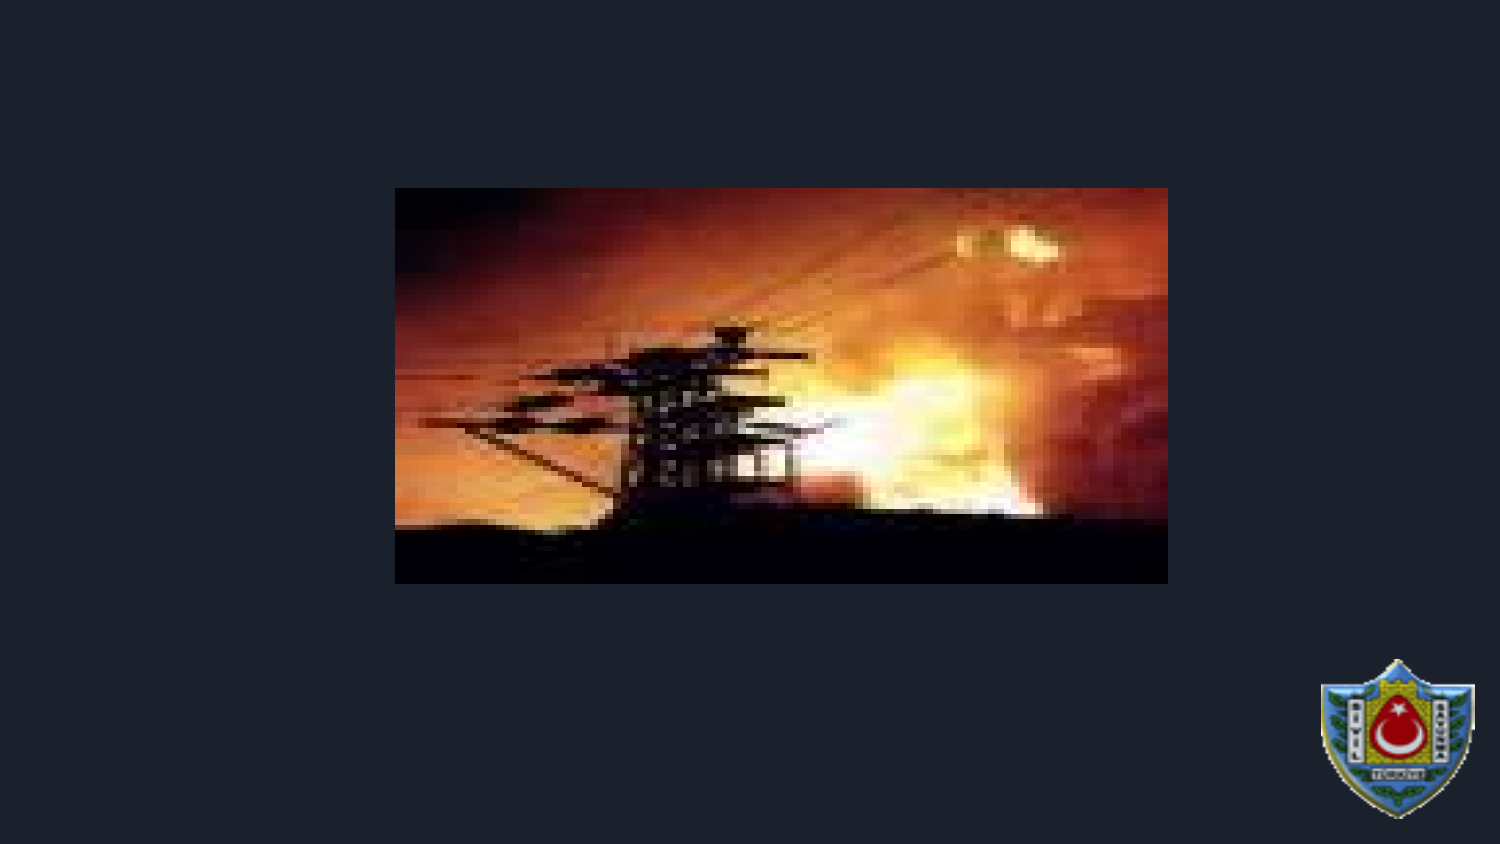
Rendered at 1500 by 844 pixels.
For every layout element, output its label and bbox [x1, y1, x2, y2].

picture [395, 188, 1169, 585]
picture [1321, 659, 1476, 819]
